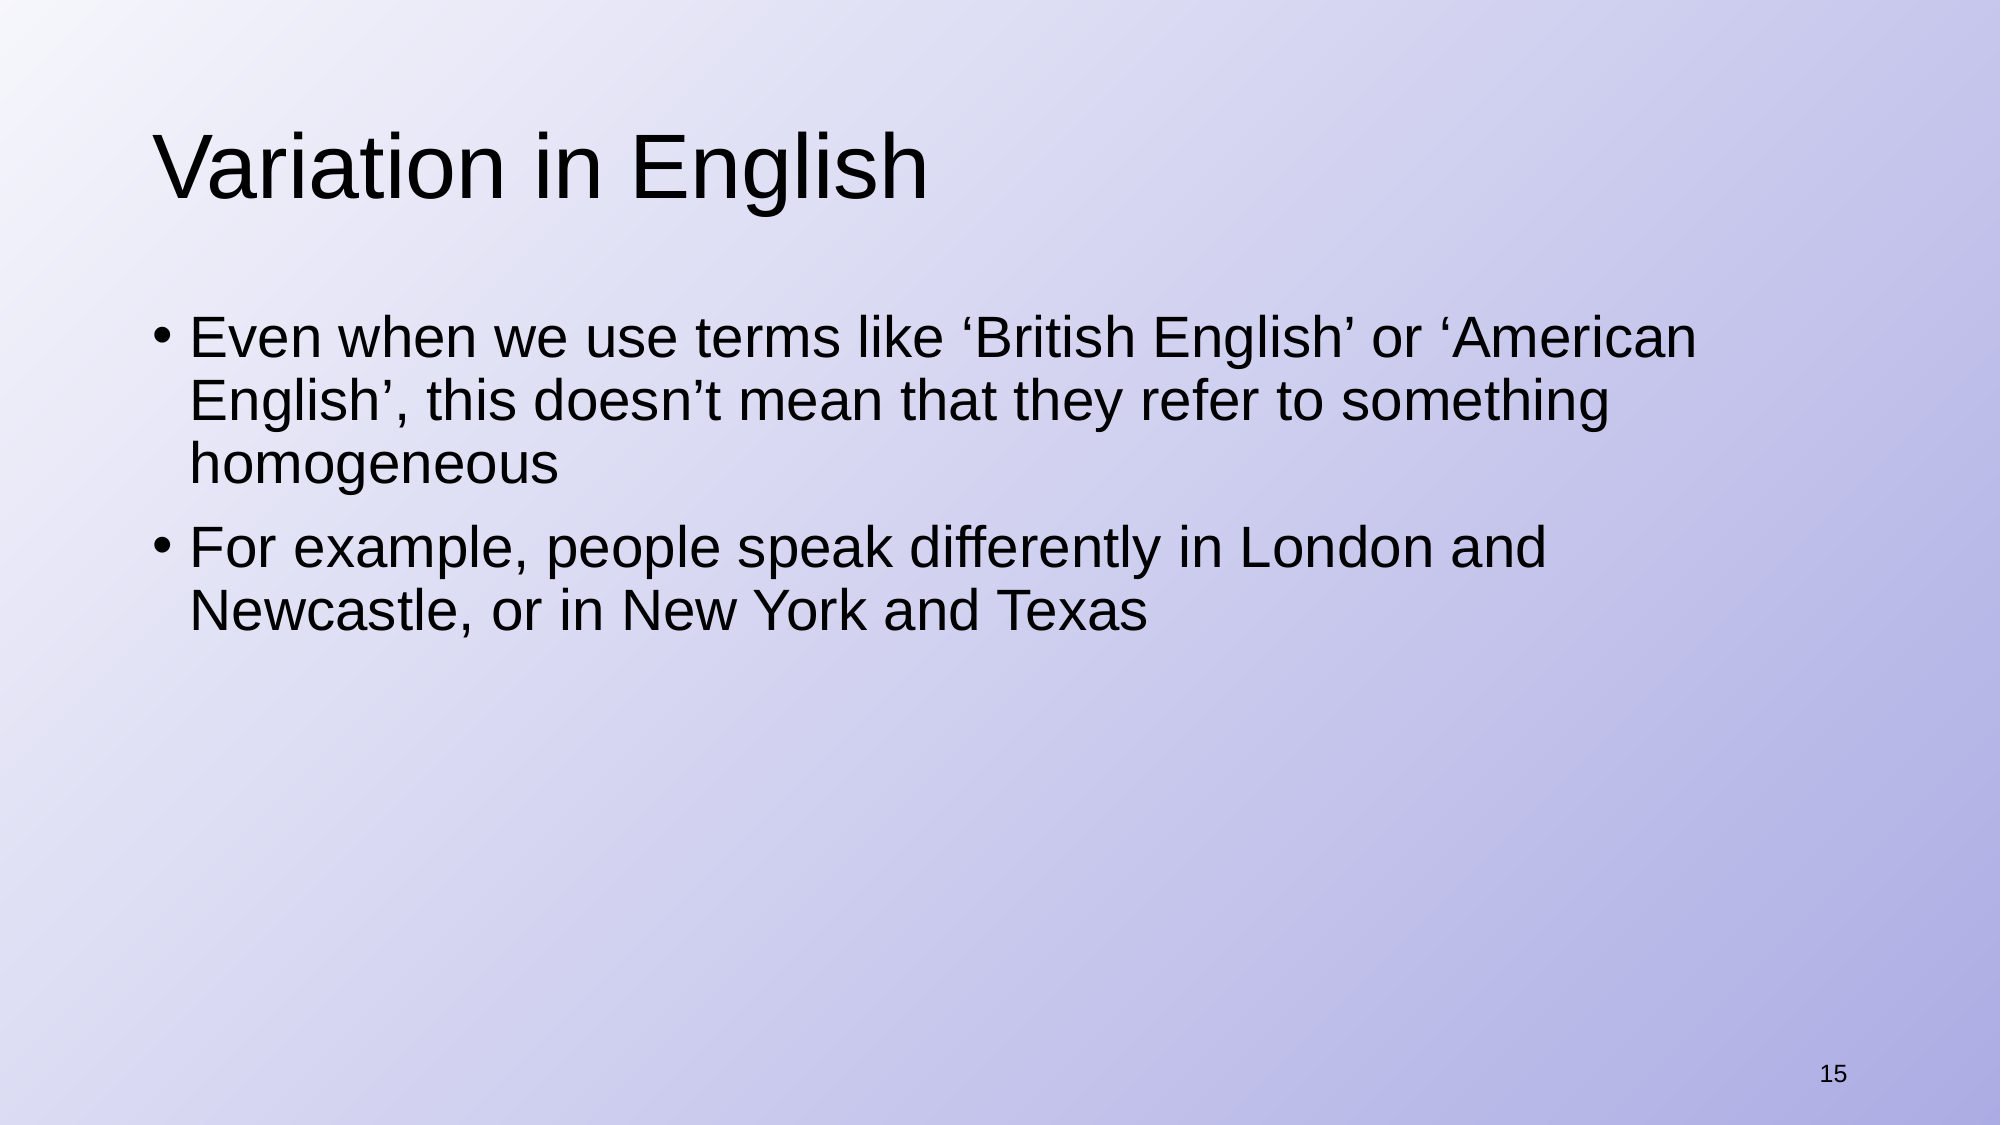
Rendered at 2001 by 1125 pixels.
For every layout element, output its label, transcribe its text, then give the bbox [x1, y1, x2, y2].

title Variation in English [137, 59, 1863, 278]
slide_number 15 [1412, 1042, 1863, 1103]
list Even when we use terms like ‘British English’ or ‘American English’, this doesn’t mean that they refer to something homogeneous For example, people speak differently in London and Newcastle, or in New York and Texas [137, 299, 1863, 1014]
